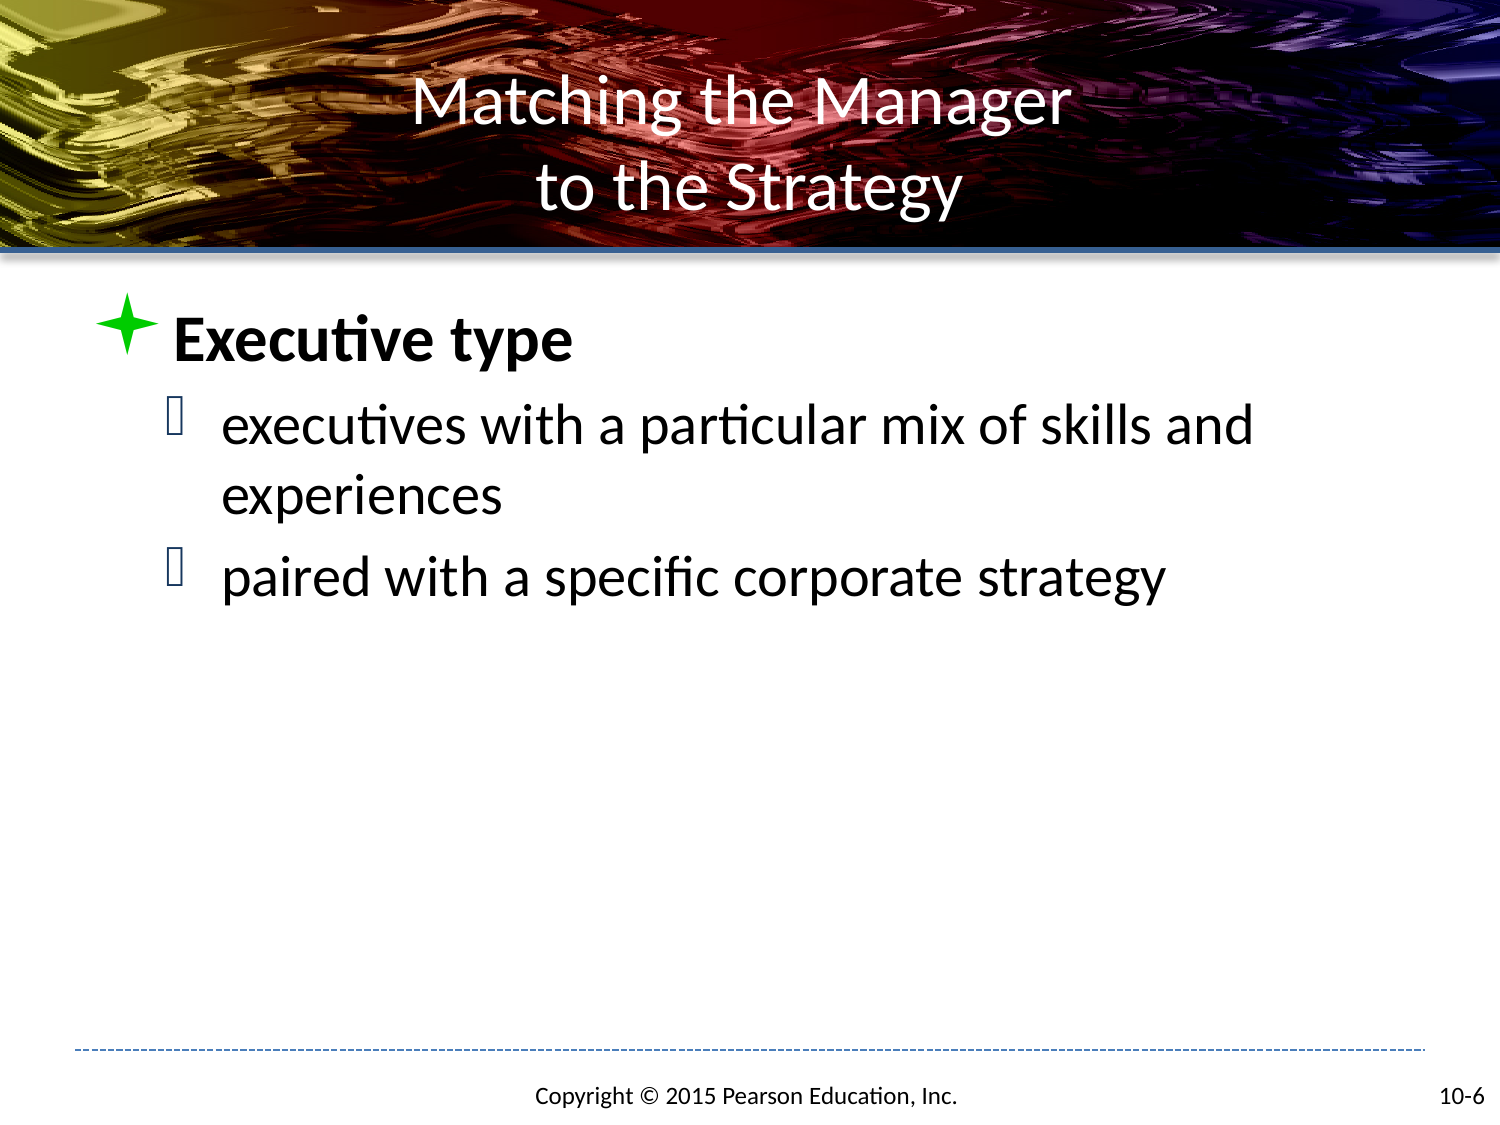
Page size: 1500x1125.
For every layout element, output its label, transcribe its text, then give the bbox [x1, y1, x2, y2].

list Executive type executives with a particular mix of skills and experiences paired with a specific corporate strategy [75, 287, 1425, 1030]
title Matching the Manager to the Strategy [75, 45, 1425, 233]
footer Copyright © 2015 Pearson Education, Inc. [506, 1065, 994, 1125]
slide_number 10-6 [1149, 1064, 1500, 1125]
picture [0, 0, 1500, 247]
